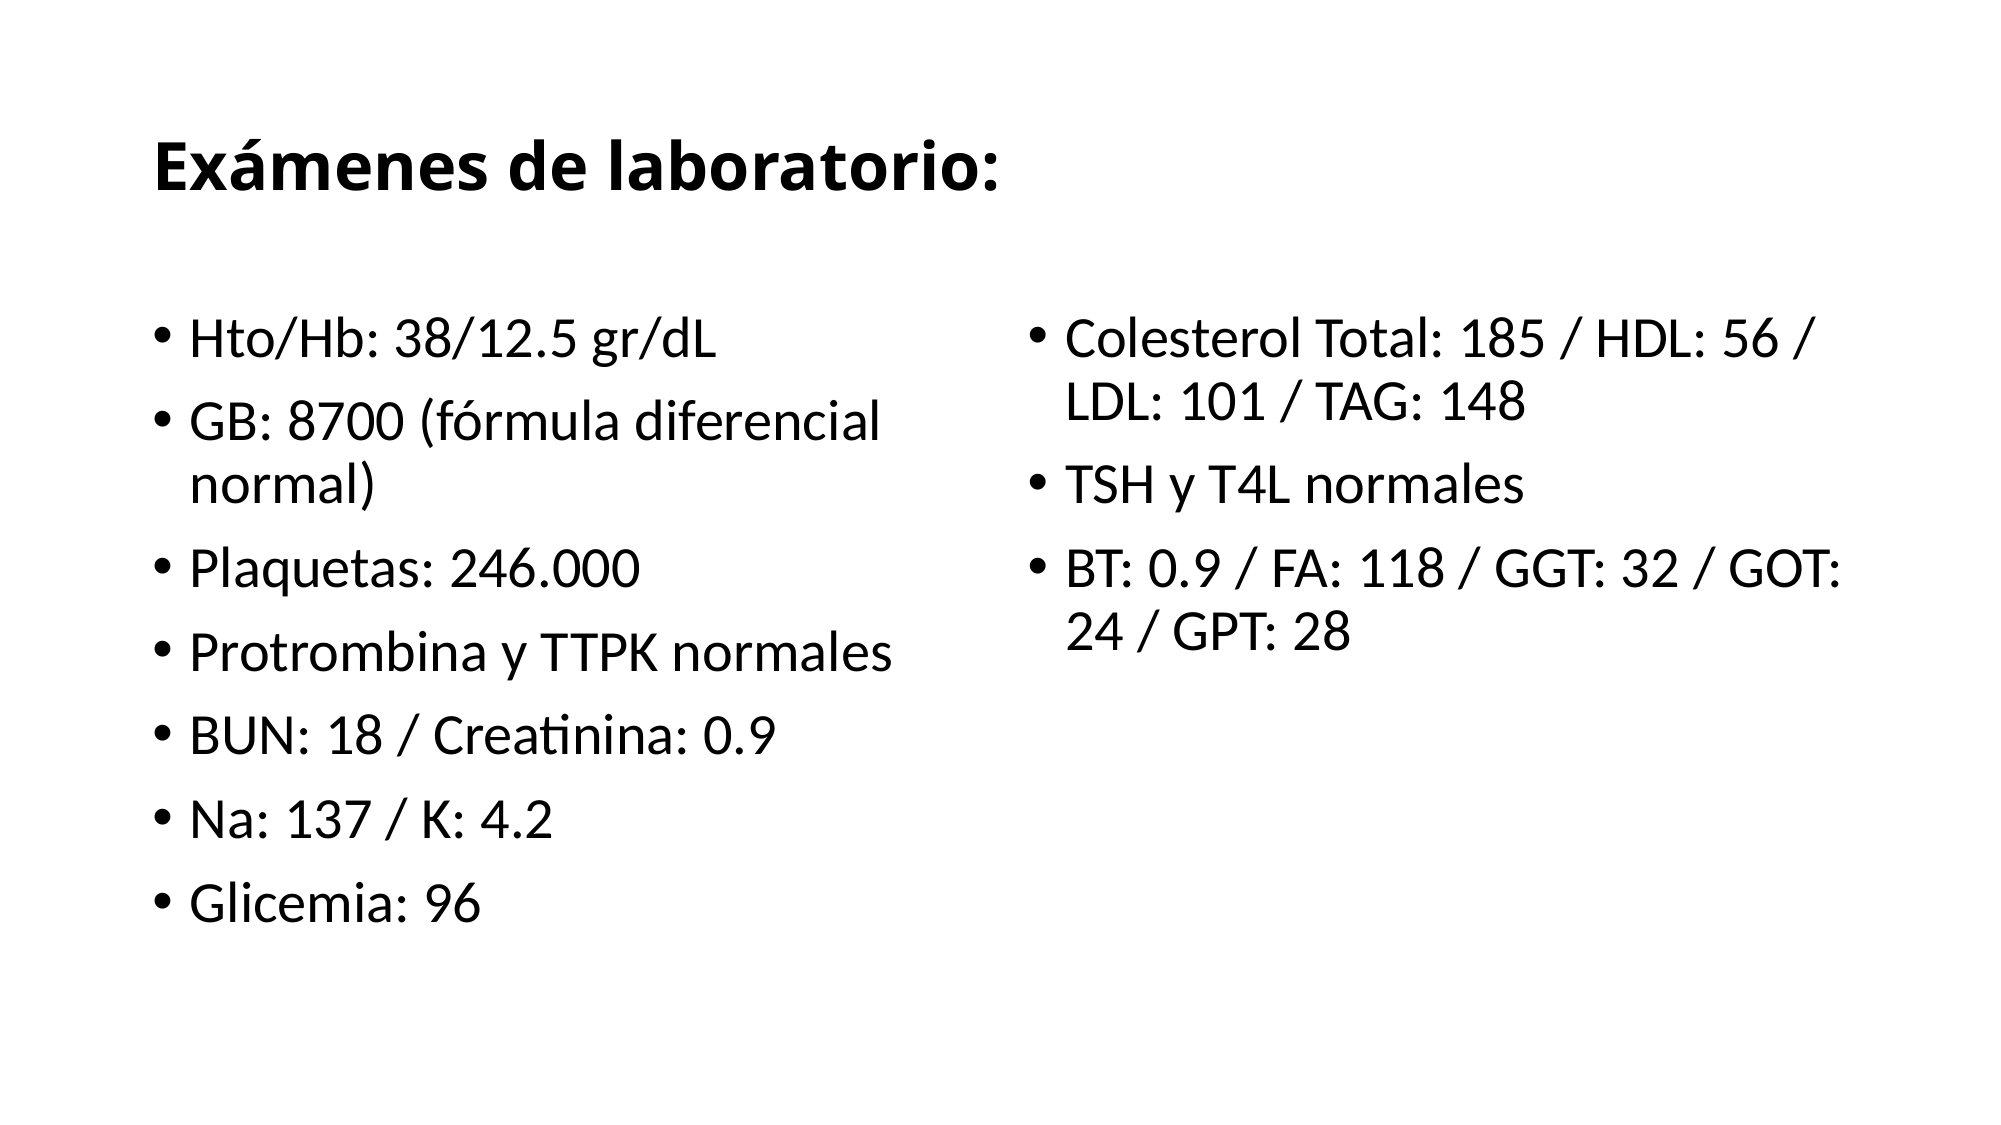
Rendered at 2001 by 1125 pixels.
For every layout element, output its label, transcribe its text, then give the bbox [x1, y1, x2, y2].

list Hto/Hb: 38/12.5 gr/dL GB: 8700 (fórmula diferencial normal) Plaquetas: 246.000 Protrombina y TTPK normales BUN: 18 / Creatinina: 0.9 Na: 137 / K: 4.2 Glicemia: 96 [137, 299, 988, 1014]
title Exámenes de laboratorio: [137, 59, 1863, 278]
list Colesterol Total: 185 / HDL: 56 / LDL: 101 / TAG: 148 TSH y T4L normales BT: 0.9 / FA: 118 / GGT: 32 / GOT: 24 / GPT: 28 [1012, 299, 1863, 1014]
